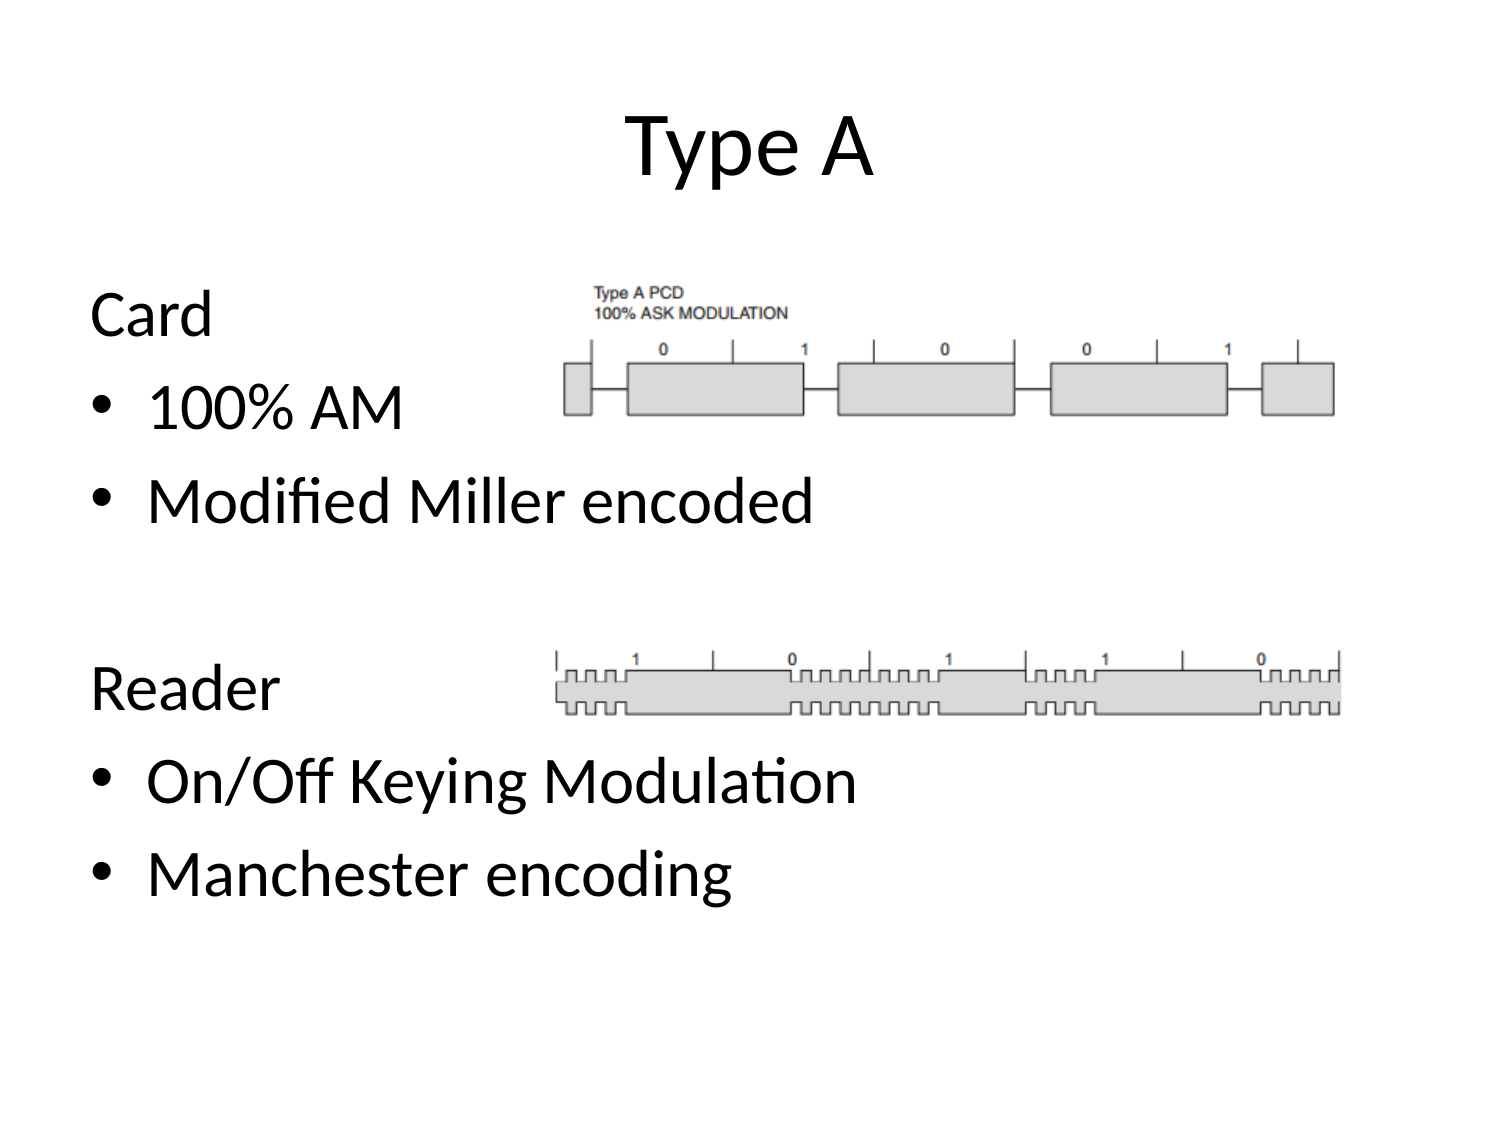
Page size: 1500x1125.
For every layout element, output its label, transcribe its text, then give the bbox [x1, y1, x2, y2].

list Card 100% AM Modified Miller encoded Reader On/Off Keying Modulation Manchester encoding [75, 262, 1425, 1005]
picture [548, 637, 1354, 730]
picture [548, 269, 1350, 437]
title Type A [75, 45, 1425, 233]
